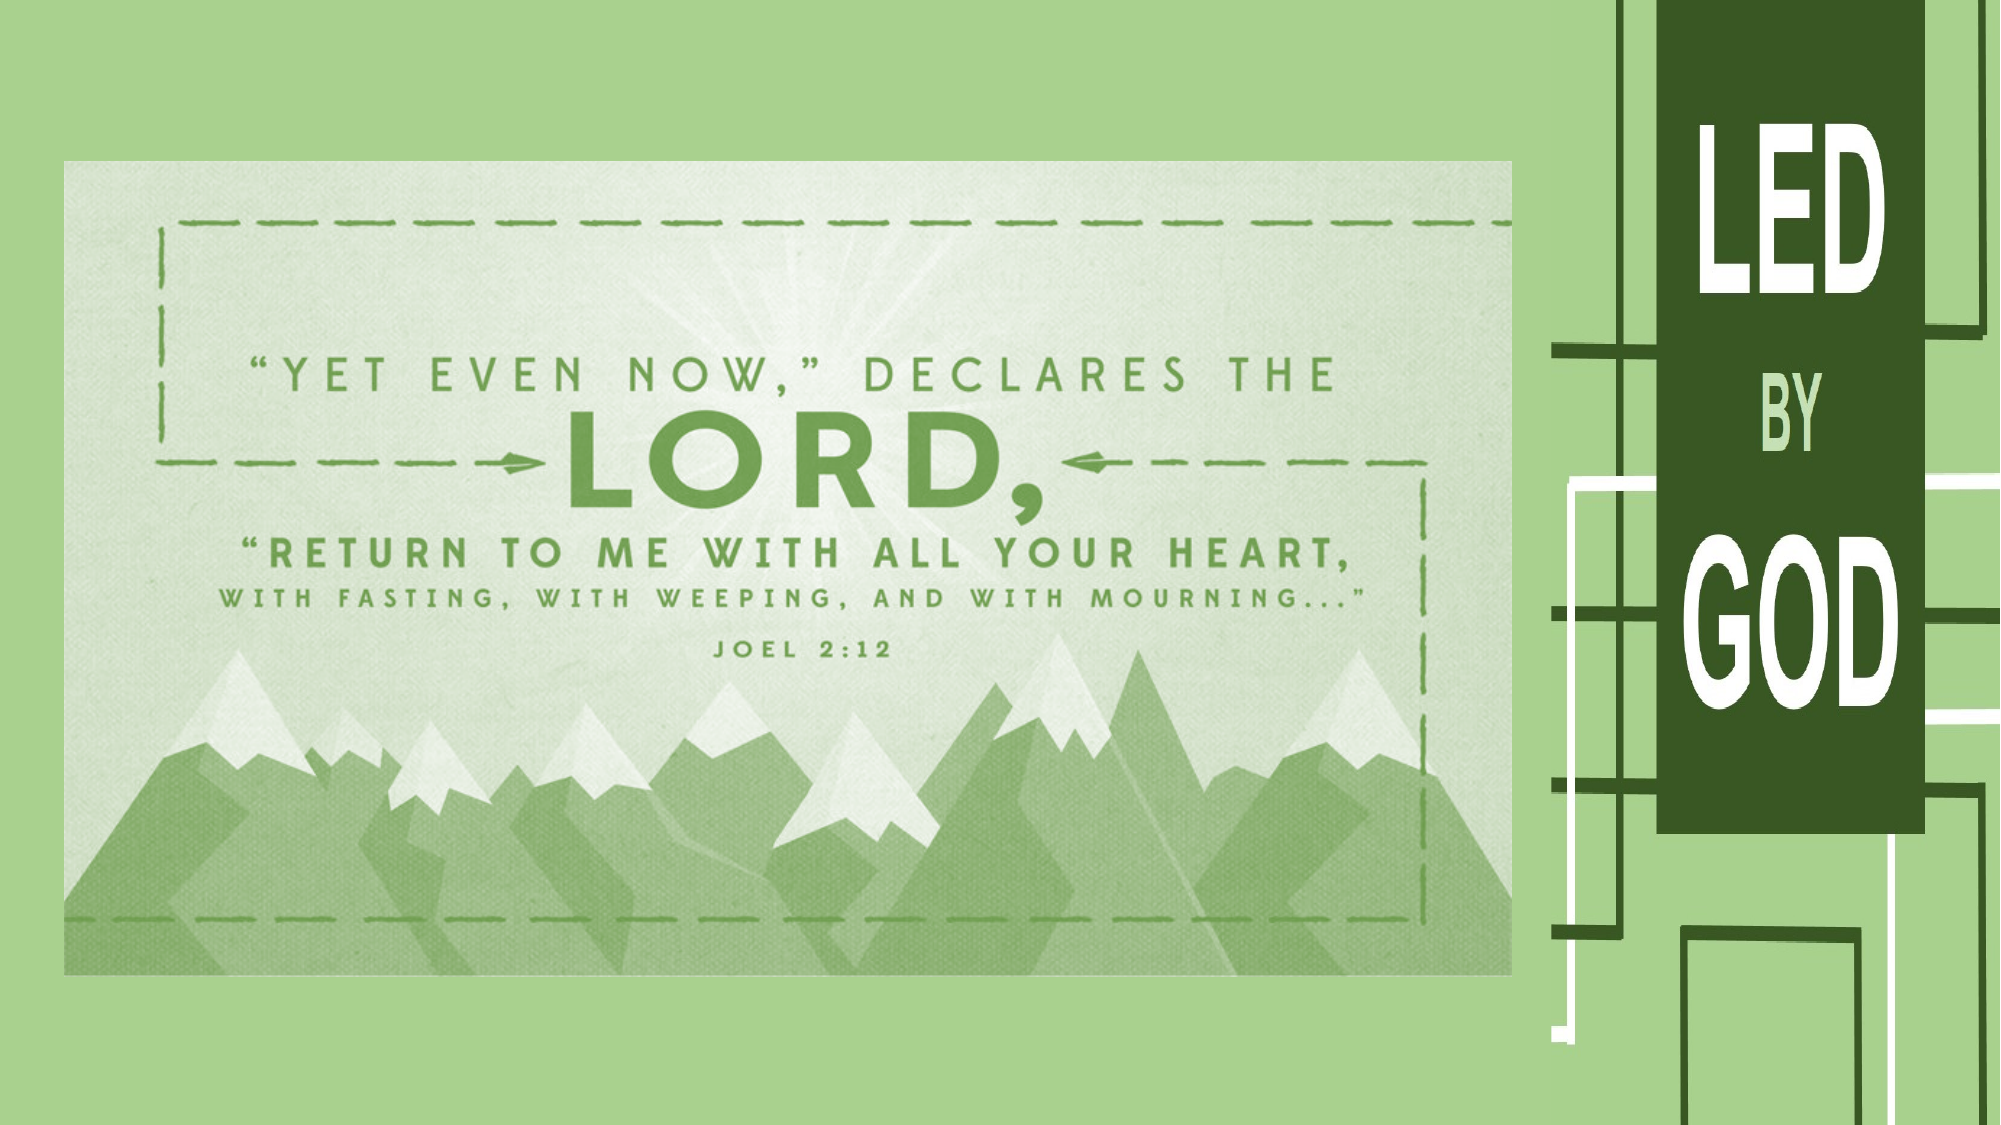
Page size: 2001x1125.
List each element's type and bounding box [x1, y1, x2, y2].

picture [64, 161, 1512, 977]
picture [1551, 0, 2000, 1125]
